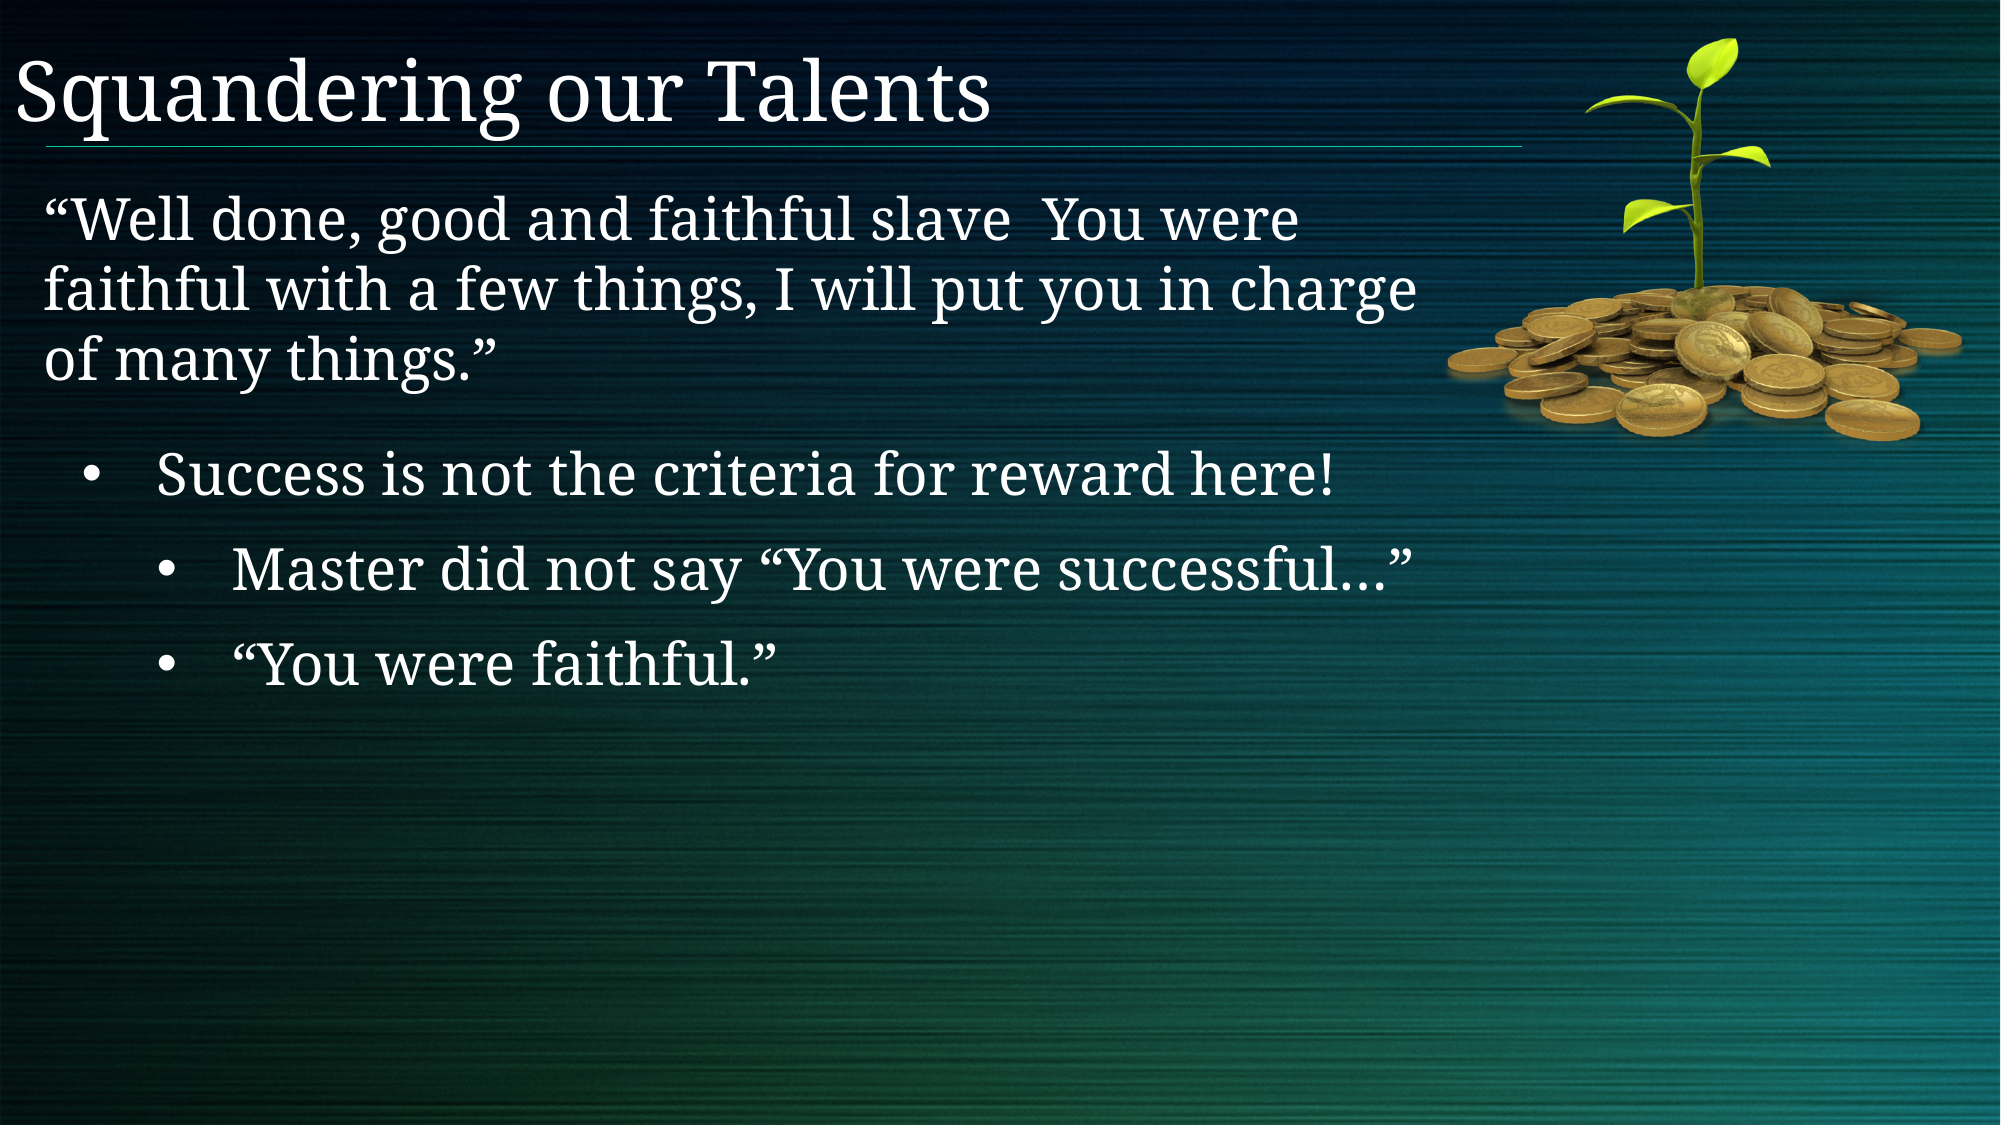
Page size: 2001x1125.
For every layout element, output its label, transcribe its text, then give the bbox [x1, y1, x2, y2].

picture [0, 0, 2001, 1125]
text_box “Well done, good and faithful slave You were faithful with a few things, I will put you in charge of many things.” [29, 174, 1430, 400]
text_box Success is not the criteria for reward here! Master did not say “You were successful…” “You were faithful.” [66, 430, 1890, 705]
text_box Squandering our Talents [0, 30, 1009, 146]
